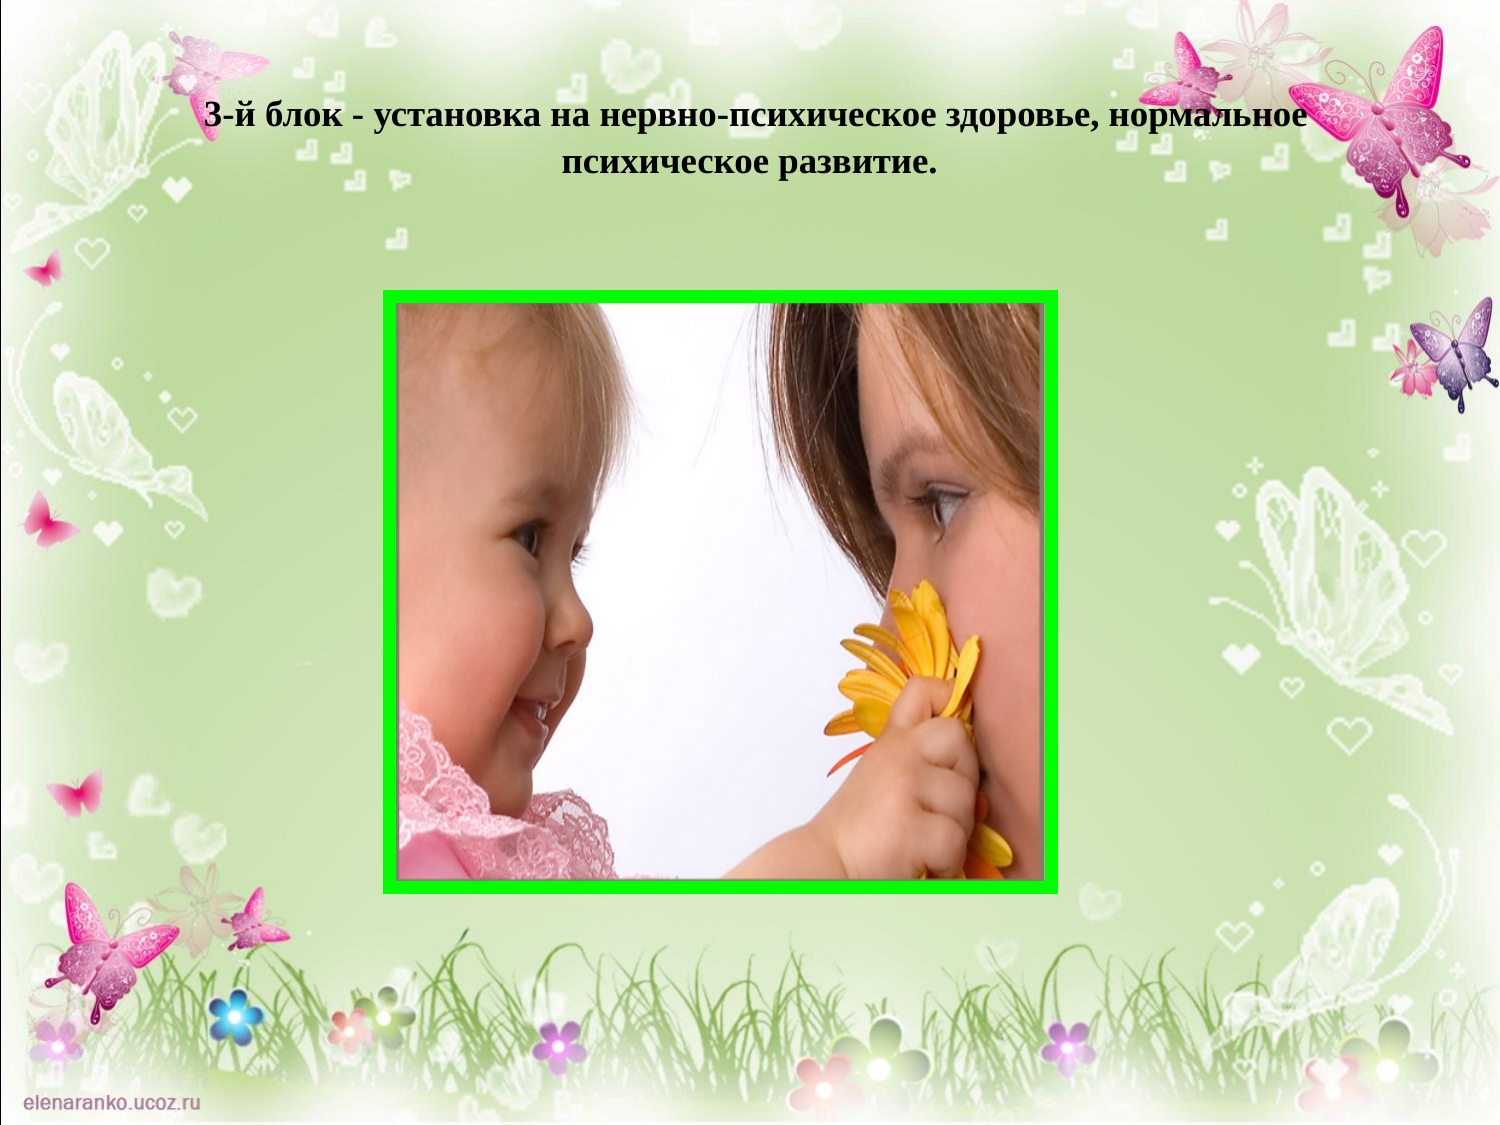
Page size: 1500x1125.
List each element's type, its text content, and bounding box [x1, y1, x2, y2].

title 3-й блок - установка на нервно-психическое здоровье, нормальное психическое развитие. [75, 66, 1425, 233]
picture [0, 0, 1500, 1125]
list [395, 302, 1046, 882]
